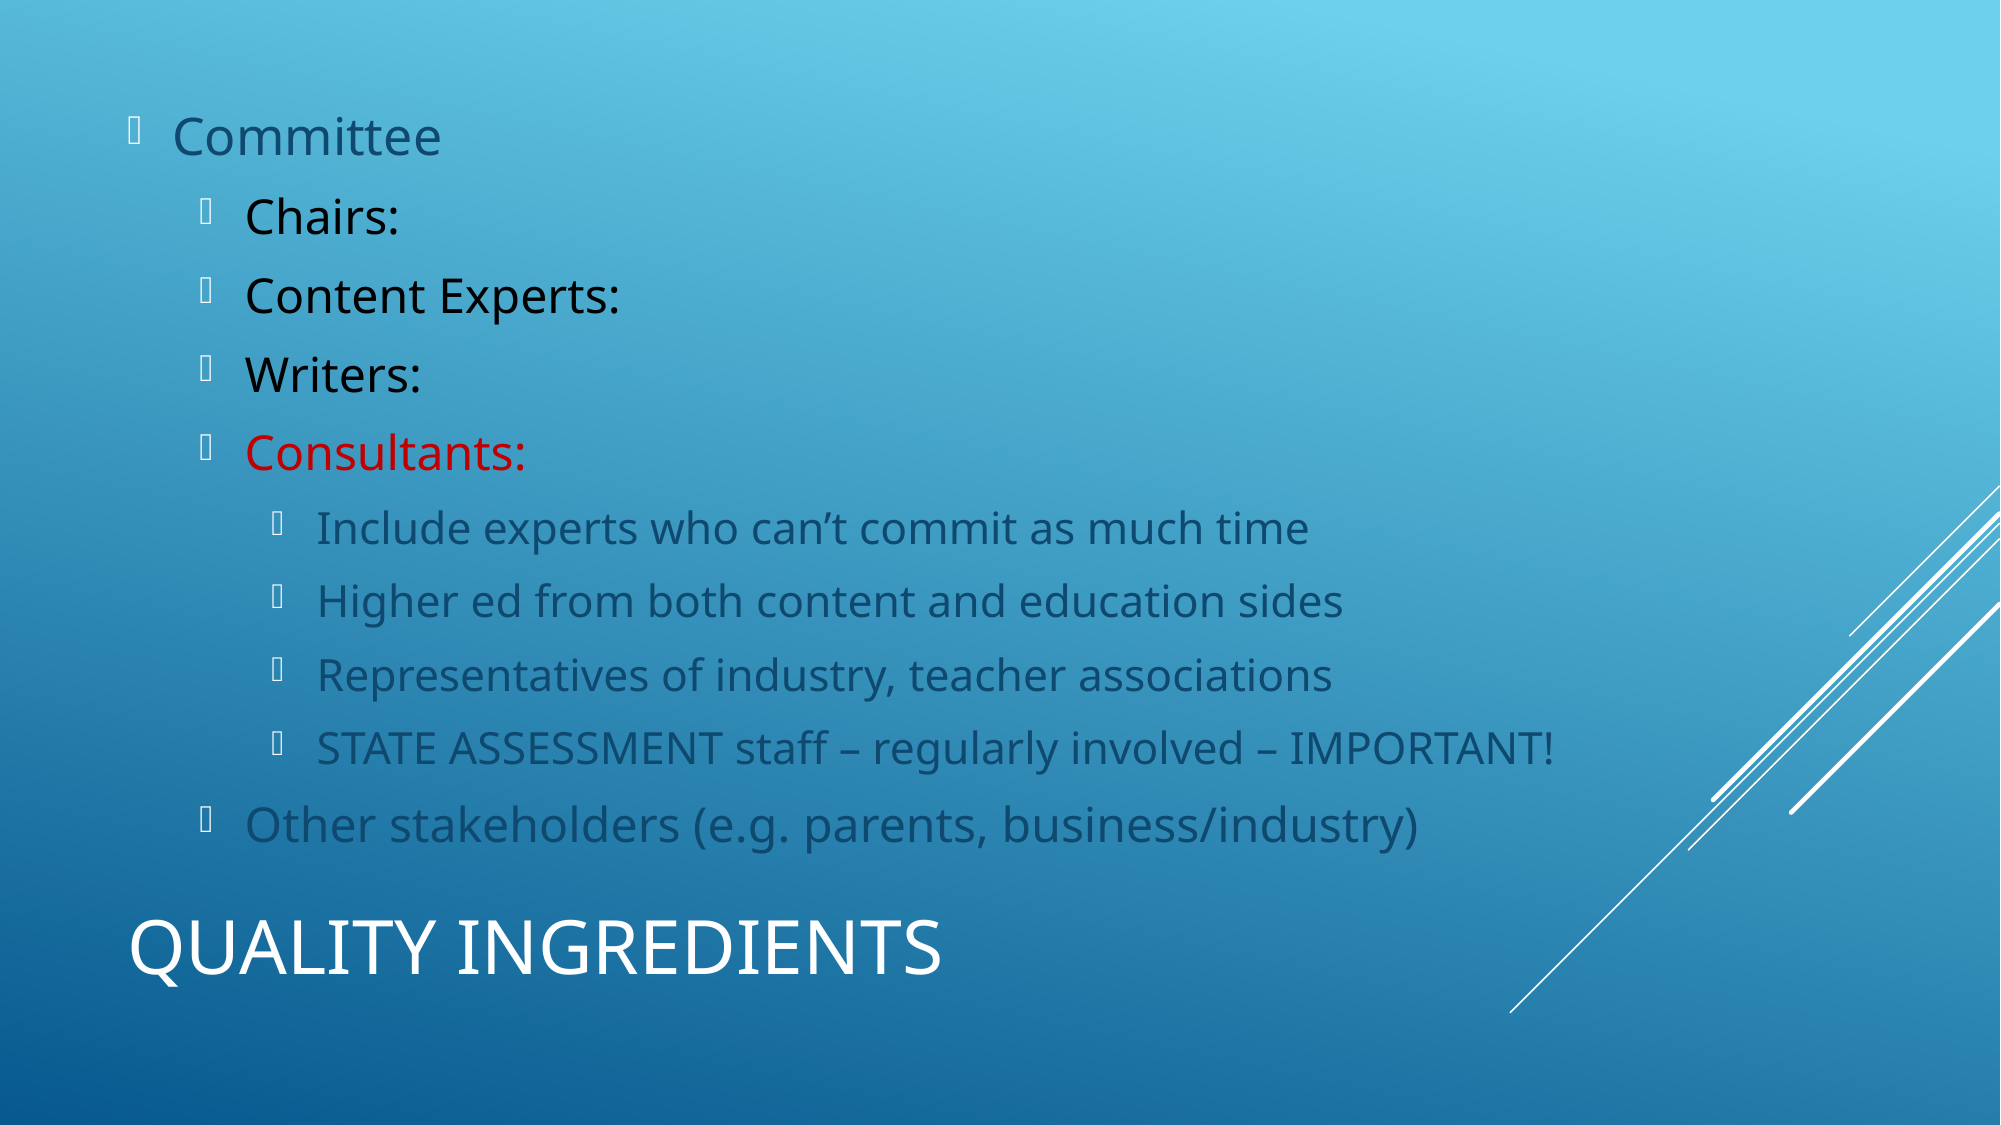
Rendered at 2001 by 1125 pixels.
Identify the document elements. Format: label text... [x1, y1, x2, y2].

list Committee Chairs: Content Experts: Writers: Consultants: Include experts who can’t commit as much time Higher ed from both content and education sides Representatives of industry, teacher associations STATE ASSESSMENT staff – regularly involved – IMPORTANT! Other stakeholders (e.g. parents, business/industry) [112, 92, 1830, 864]
title Quality ingredients [112, 864, 1513, 1041]
